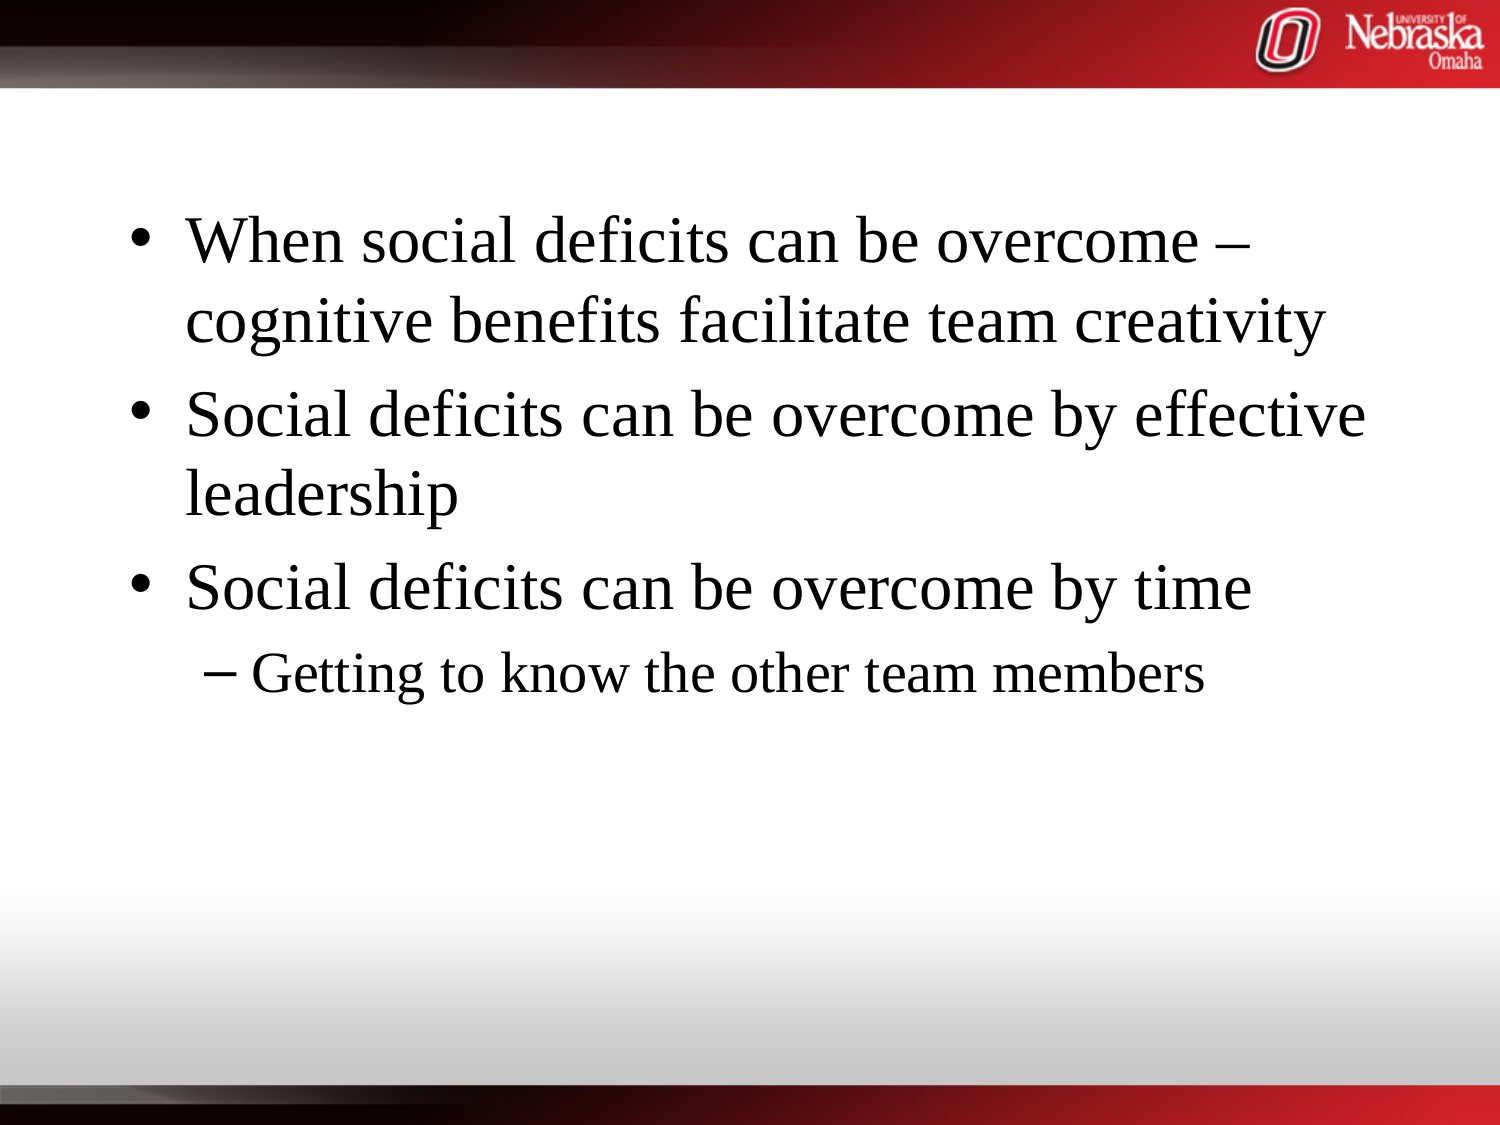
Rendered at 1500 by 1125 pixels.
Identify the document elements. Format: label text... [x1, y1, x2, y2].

picture [0, 0, 1500, 1125]
list When social deficits can be overcome – cognitive benefits facilitate team creativity Social deficits can be overcome by effective leadership Social deficits can be overcome by time Getting to know the other team members [114, 188, 1389, 994]
